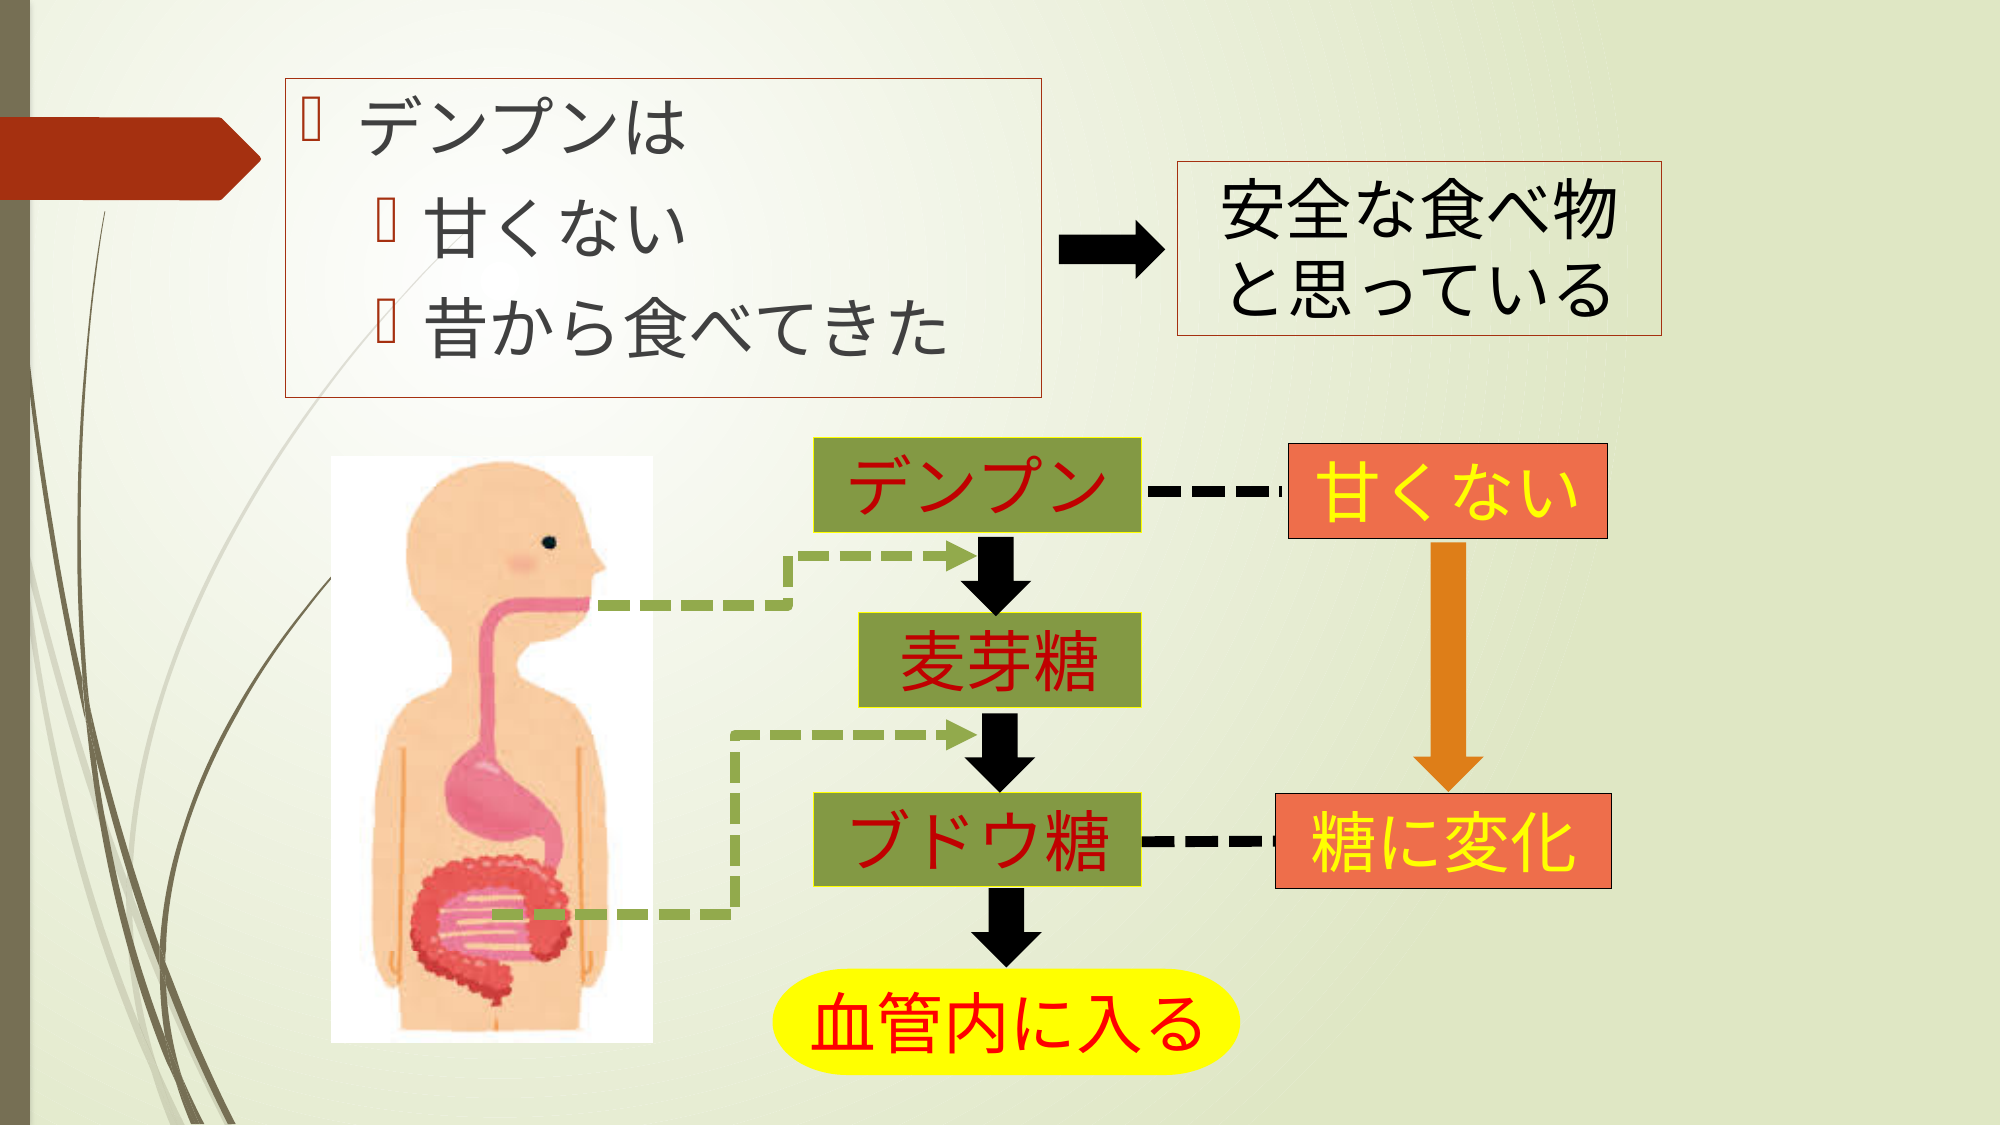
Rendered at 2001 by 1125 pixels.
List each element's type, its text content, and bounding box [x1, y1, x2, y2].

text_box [598, 536, 1136, 709]
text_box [772, 887, 1241, 1076]
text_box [1141, 443, 1612, 890]
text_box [1058, 160, 1662, 338]
list デンプンは 甘くない 昔から食べてきた [285, 78, 1042, 398]
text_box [331, 437, 1142, 1043]
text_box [491, 713, 1136, 915]
